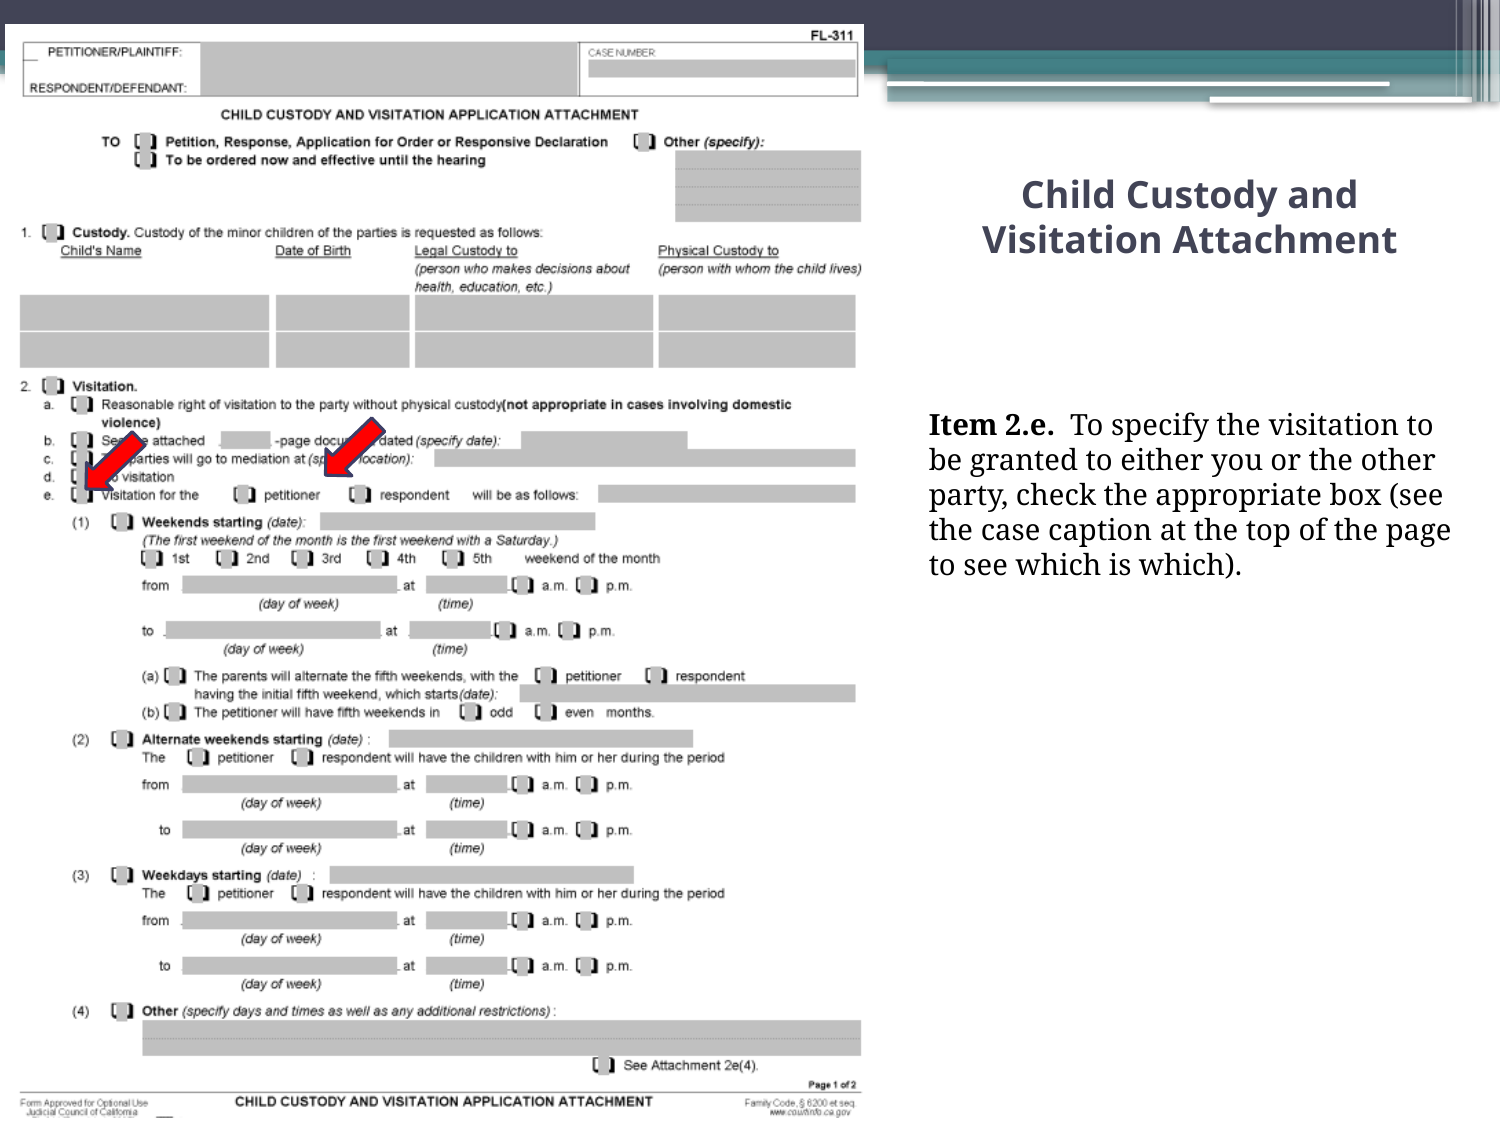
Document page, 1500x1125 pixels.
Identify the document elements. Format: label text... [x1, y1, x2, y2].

picture [5, 24, 864, 1118]
title Child Custody and Visitation Attachment [912, 125, 1468, 269]
list Item 2.e. To specify the visitation to be granted to either you or the other party, check the appropriate box (see the case caption at the top of the page to see which is which). [912, 275, 1468, 1033]
